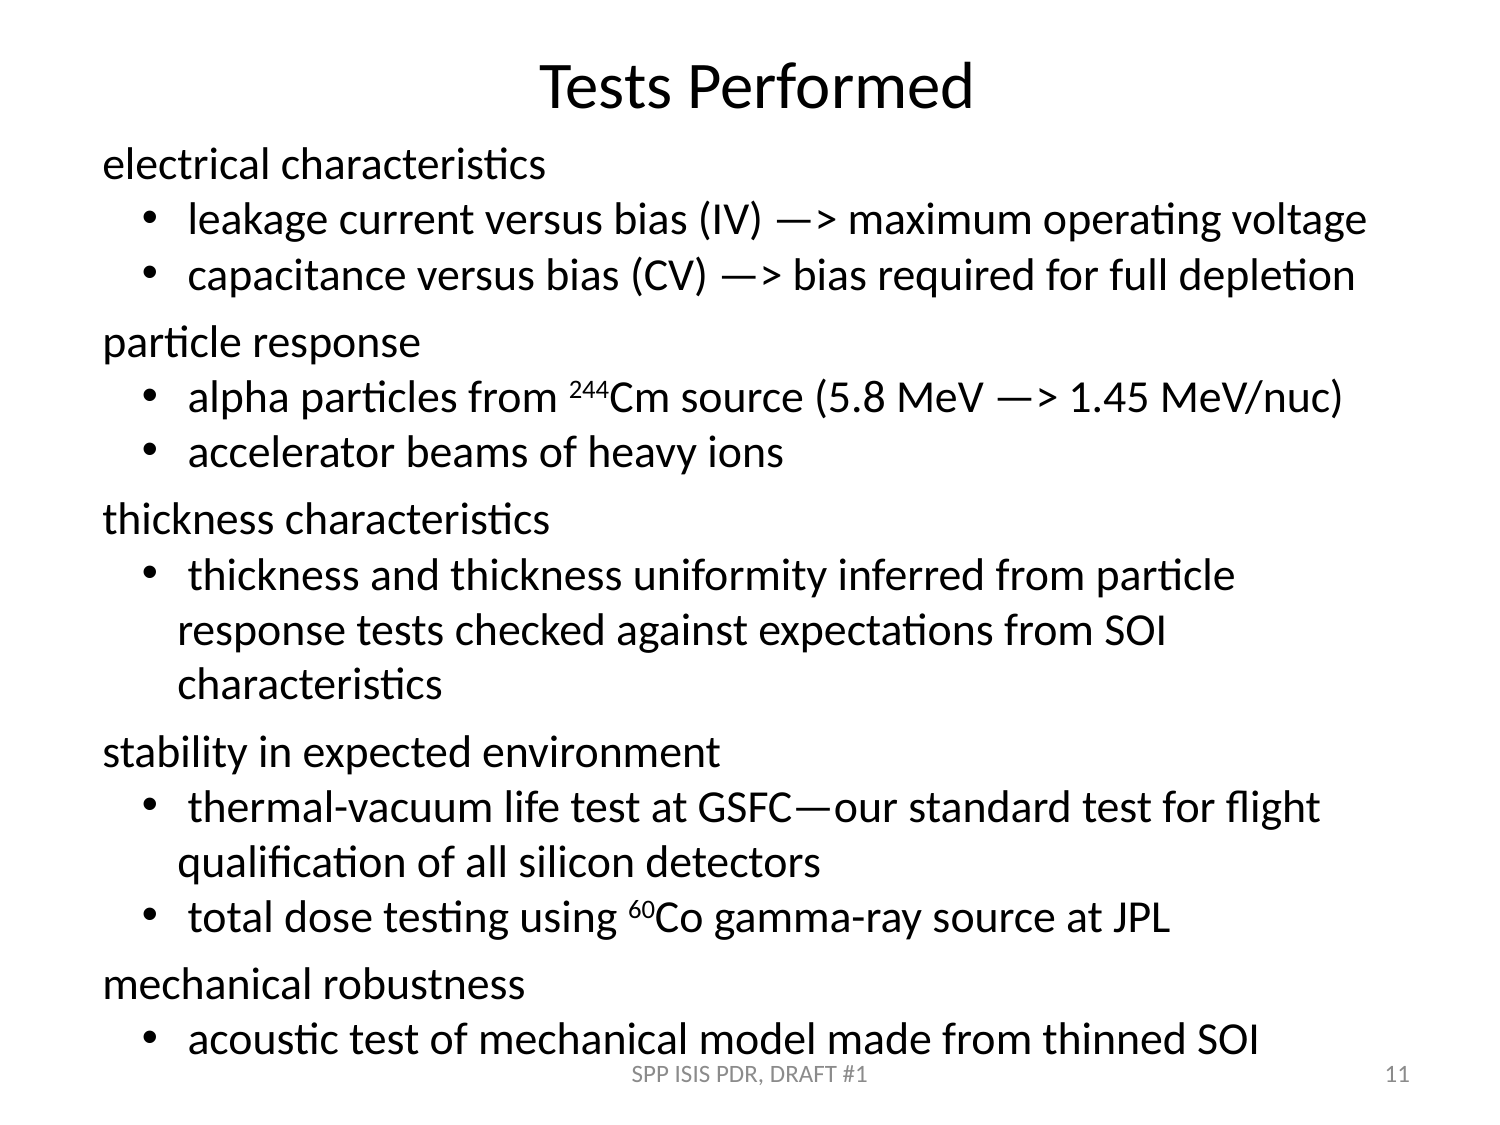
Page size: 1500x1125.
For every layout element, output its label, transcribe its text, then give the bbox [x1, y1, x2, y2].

footer SPP ISIS PDR, DRAFT #1 [512, 1042, 988, 1103]
text_box Tests Performed electrical characteristics leakage current versus bias (IV) —> maximum operating voltage capacitance versus bias (CV) —> bias required for full depletion particle response alpha particles from 244Cm source (5.8 MeV —> 1.45 MeV/nuc) accelerator beams of heavy ions thickness characteristics thickness and thickness uniformity inferred from particle response tests checked against expectations from SOI characteristics stability in expected environment thermal-vacuum life test at GSFC—our standard test for flight qualification of all silicon detectors total dose testing using 60Co gamma-ray source at JPL mechanical robustness acoustic test of mechanical model made from thinned SOI [87, 34, 1428, 1072]
slide_number 11 [1074, 1042, 1425, 1103]
